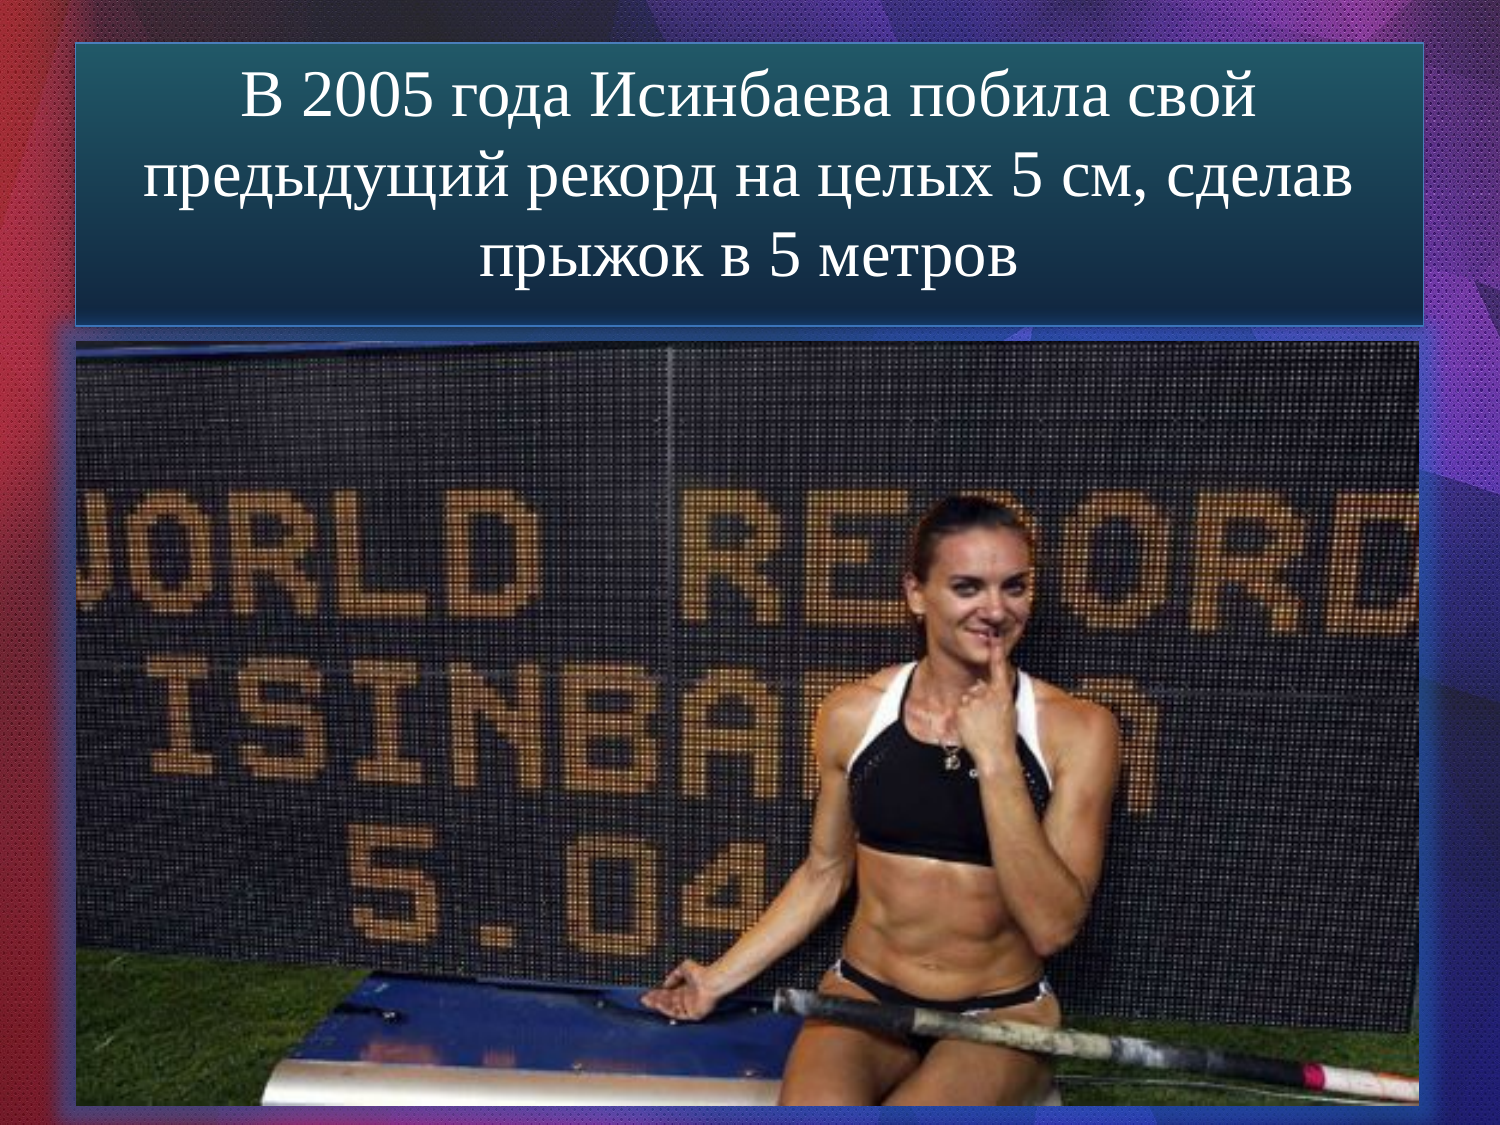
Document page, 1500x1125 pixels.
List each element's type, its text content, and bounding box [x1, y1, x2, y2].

list В 2005 года Исинбаева побила свой предыдущий рекорд на целых 5 см, сделав прыжок в 5 метров [75, 42, 1424, 311]
picture [0, 0, 1500, 1125]
